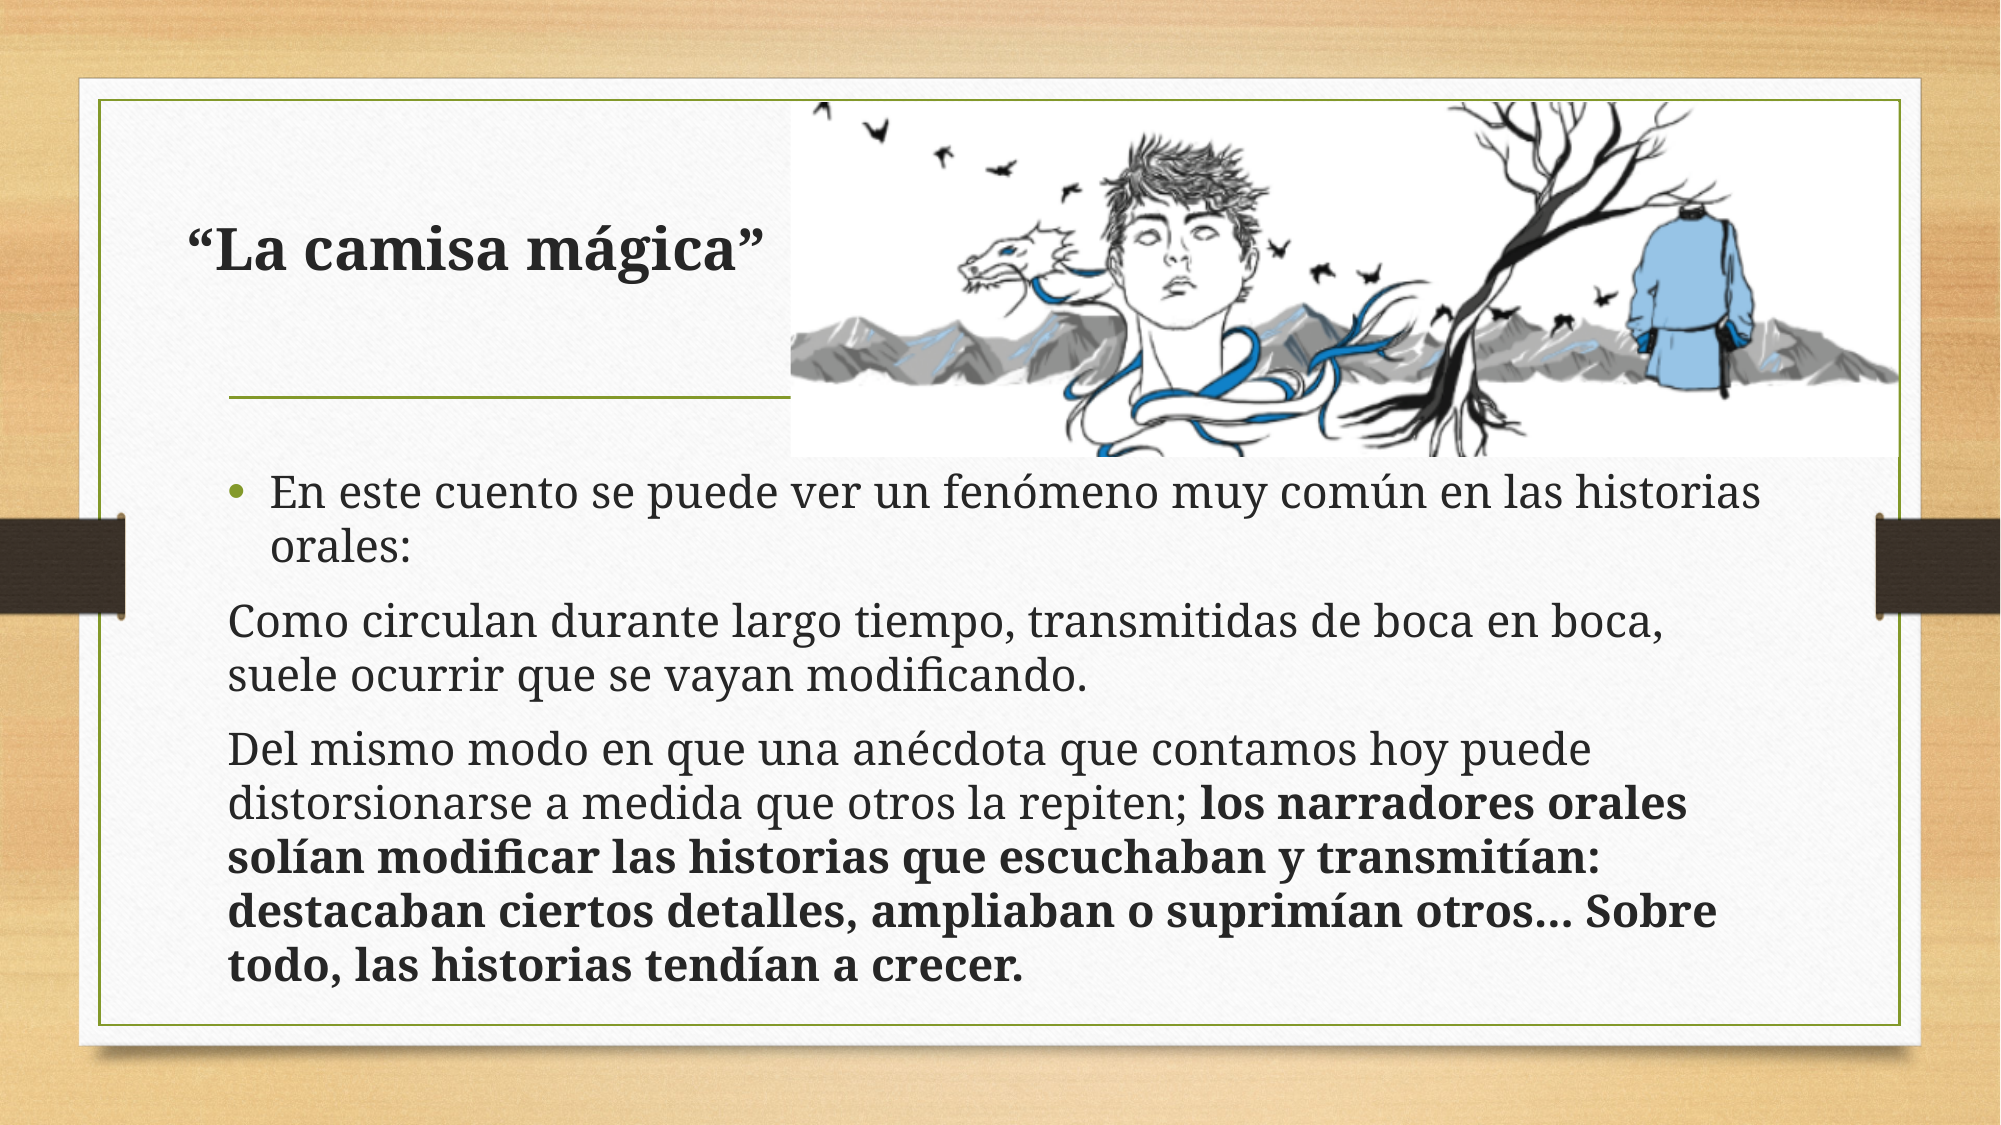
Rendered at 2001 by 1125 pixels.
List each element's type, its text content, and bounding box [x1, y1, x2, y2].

list En este cuento se puede ver un fenómeno muy común en las historias orales: Como circulan durante largo tiempo, transmitidas de boca en boca, suele ocurrir que se vayan modificando. Del mismo modo en que una anécdota que contamos hoy puede distorsionarse a medida que otros la repiten; los narradores orales solían modificar las historias que escuchaban y transmitían: destacaban ciertos detalles, ampliaban o suprimían otros... Sobre todo, las historias tendían a crecer. [212, 456, 1788, 1001]
picture [0, 0, 2001, 1125]
title “La camisa mágica” [29, 134, 790, 348]
